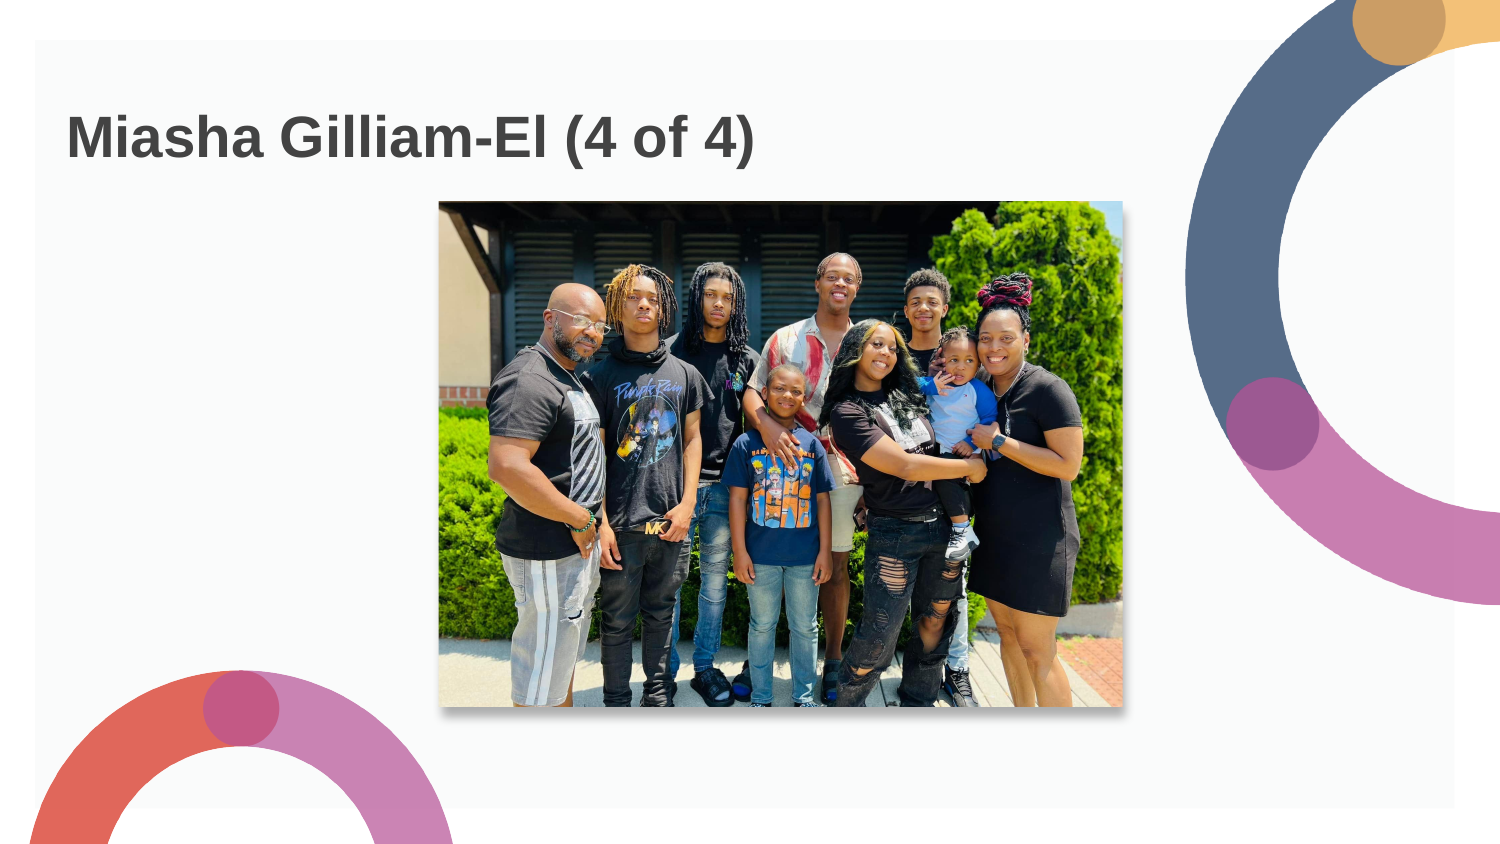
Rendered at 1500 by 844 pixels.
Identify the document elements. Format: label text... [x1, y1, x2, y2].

picture [1185, 0, 1500, 605]
title Miasha Gilliam-El (4 of 4) [51, 84, 1449, 179]
picture [25, 200, 1123, 844]
